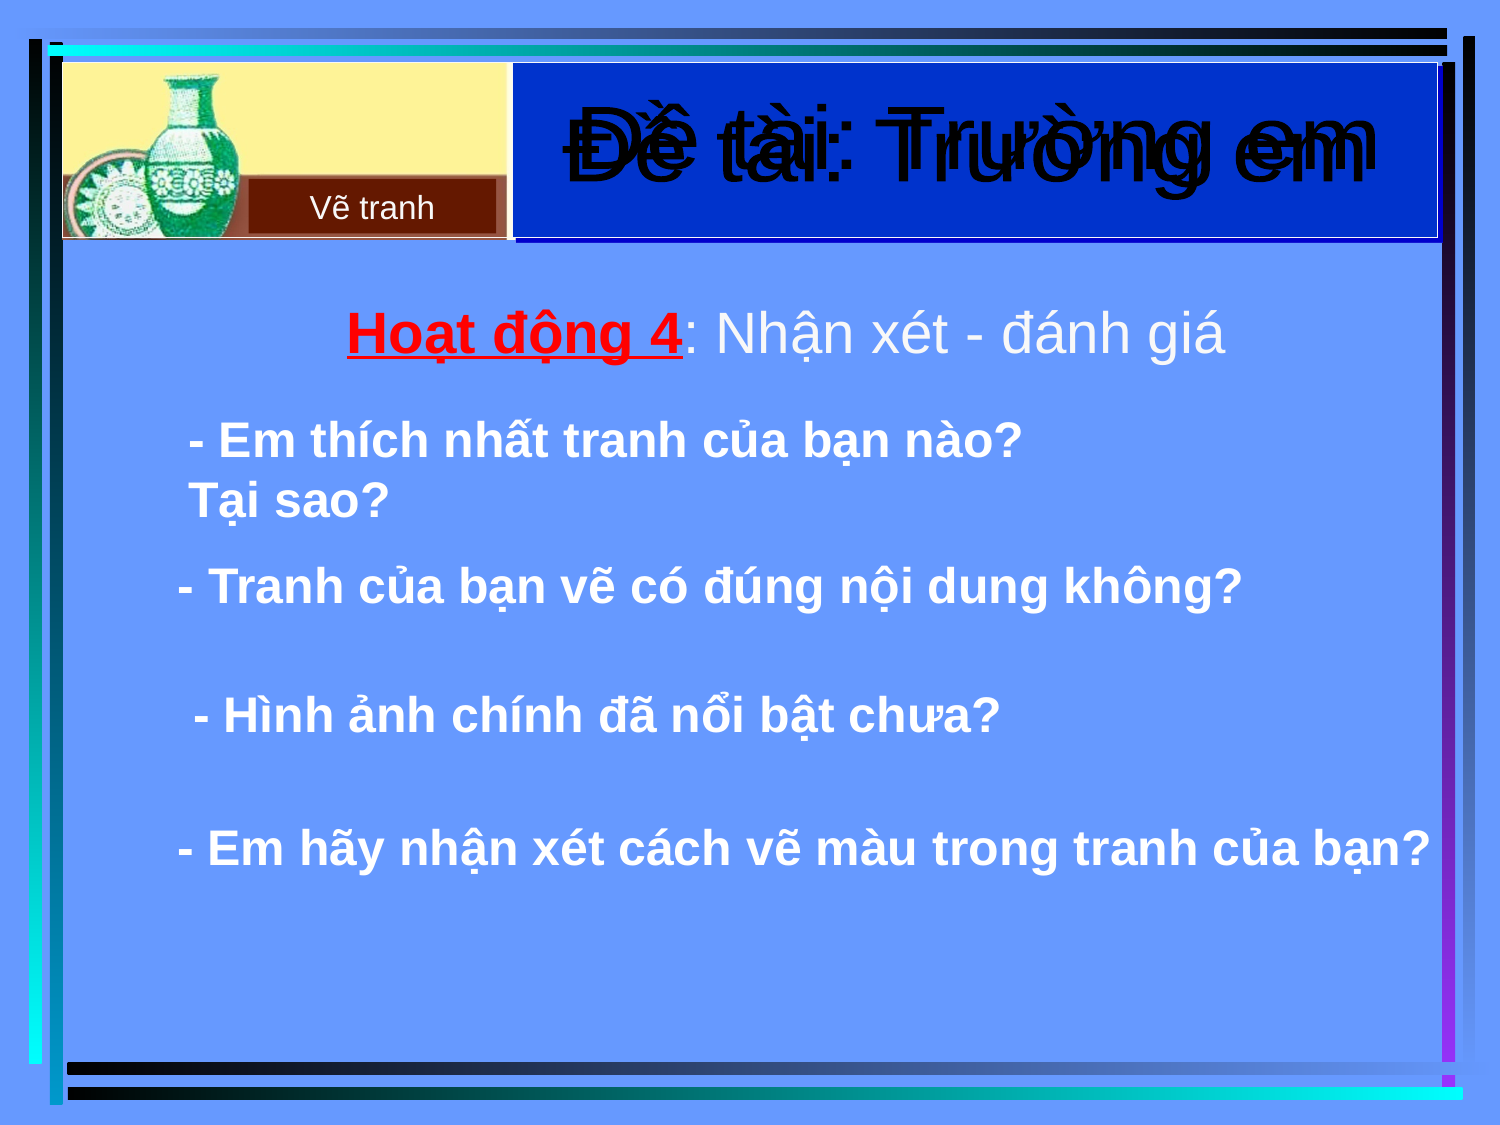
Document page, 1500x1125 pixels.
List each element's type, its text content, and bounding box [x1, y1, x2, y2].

text_box - Hình ảnh chính đã nổi bật chưa? [178, 674, 1017, 750]
text_box - Tranh của bạn vẽ có đúng nội dung không? [163, 545, 1260, 621]
text_box Hoạt động 4: Nhận xét - đánh giá [332, 287, 1241, 373]
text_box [62, 62, 1438, 240]
text_box - Em hãy nhận xét cách vẽ màu trong tranh của bạn? [162, 808, 1448, 883]
text_box - Em thích nhất tranh của bạn nào? Tại sao? [173, 399, 1040, 535]
